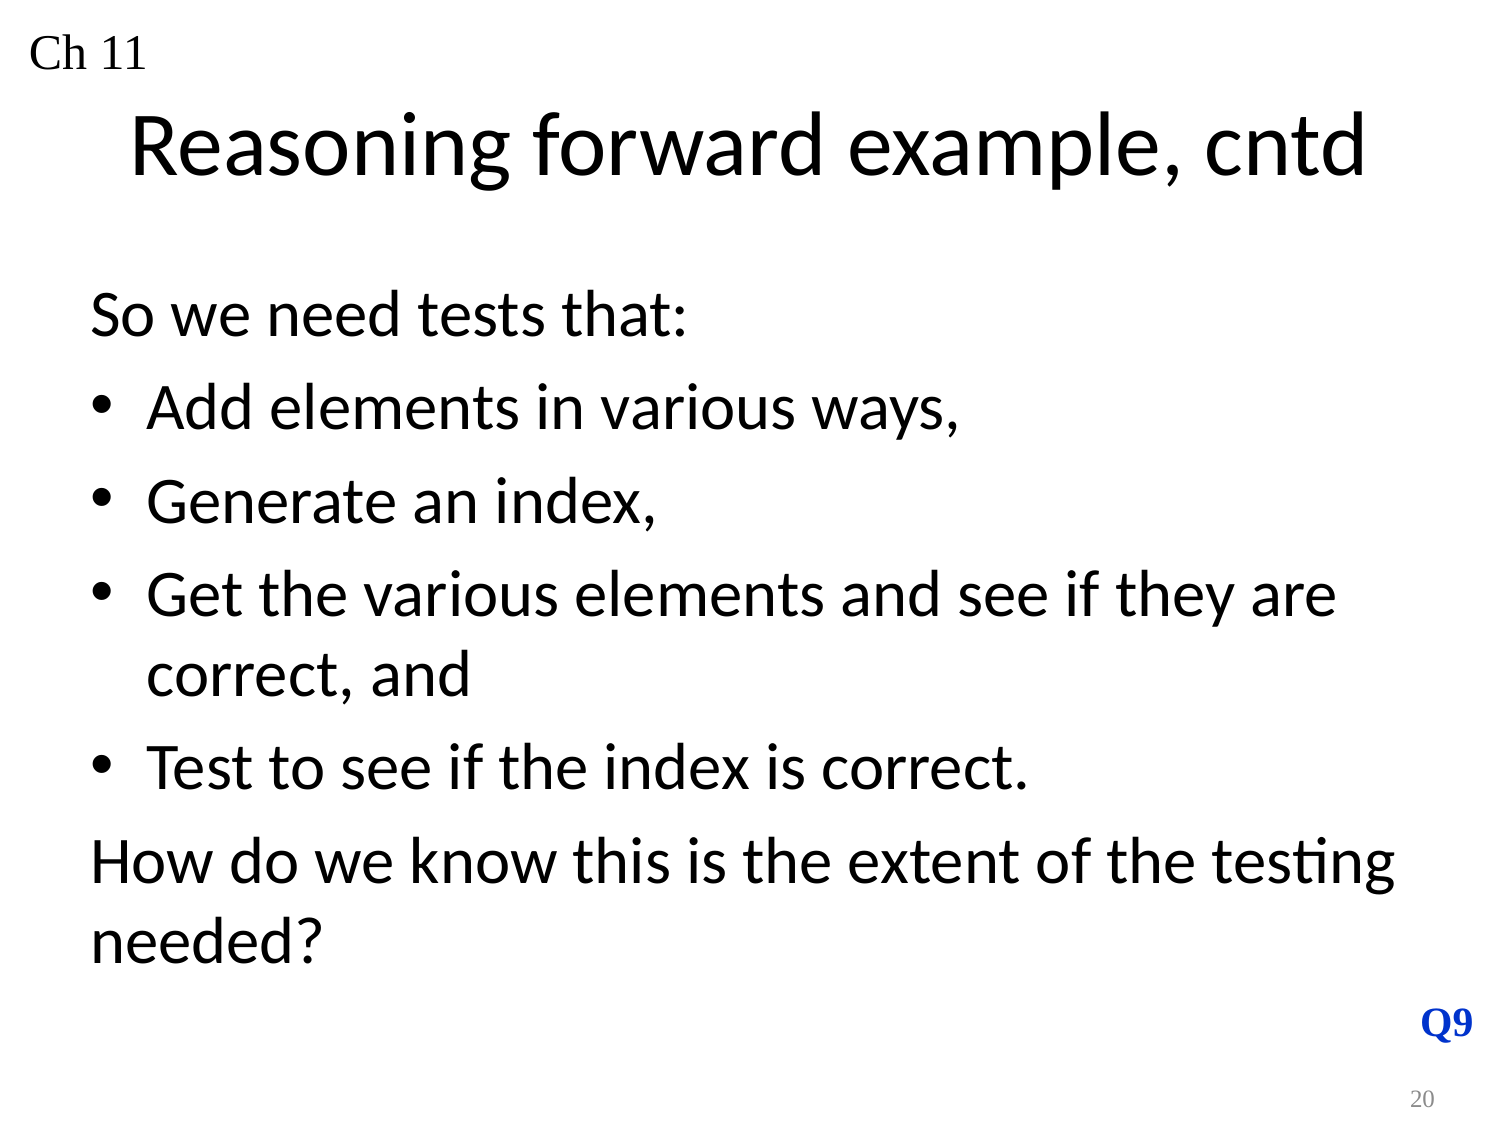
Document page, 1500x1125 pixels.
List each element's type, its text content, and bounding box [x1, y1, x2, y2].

text_box Q9 [1405, 987, 1489, 1053]
list So we need tests that: Add elements in various ways, Generate an index, Get the various elements and see if they are correct, and Test to see if the index is correct. How do we know this is the extent of the testing needed? [75, 262, 1425, 1005]
title Reasoning forward example, cntd [75, 45, 1425, 233]
text_box Ch 11 [14, 12, 163, 88]
